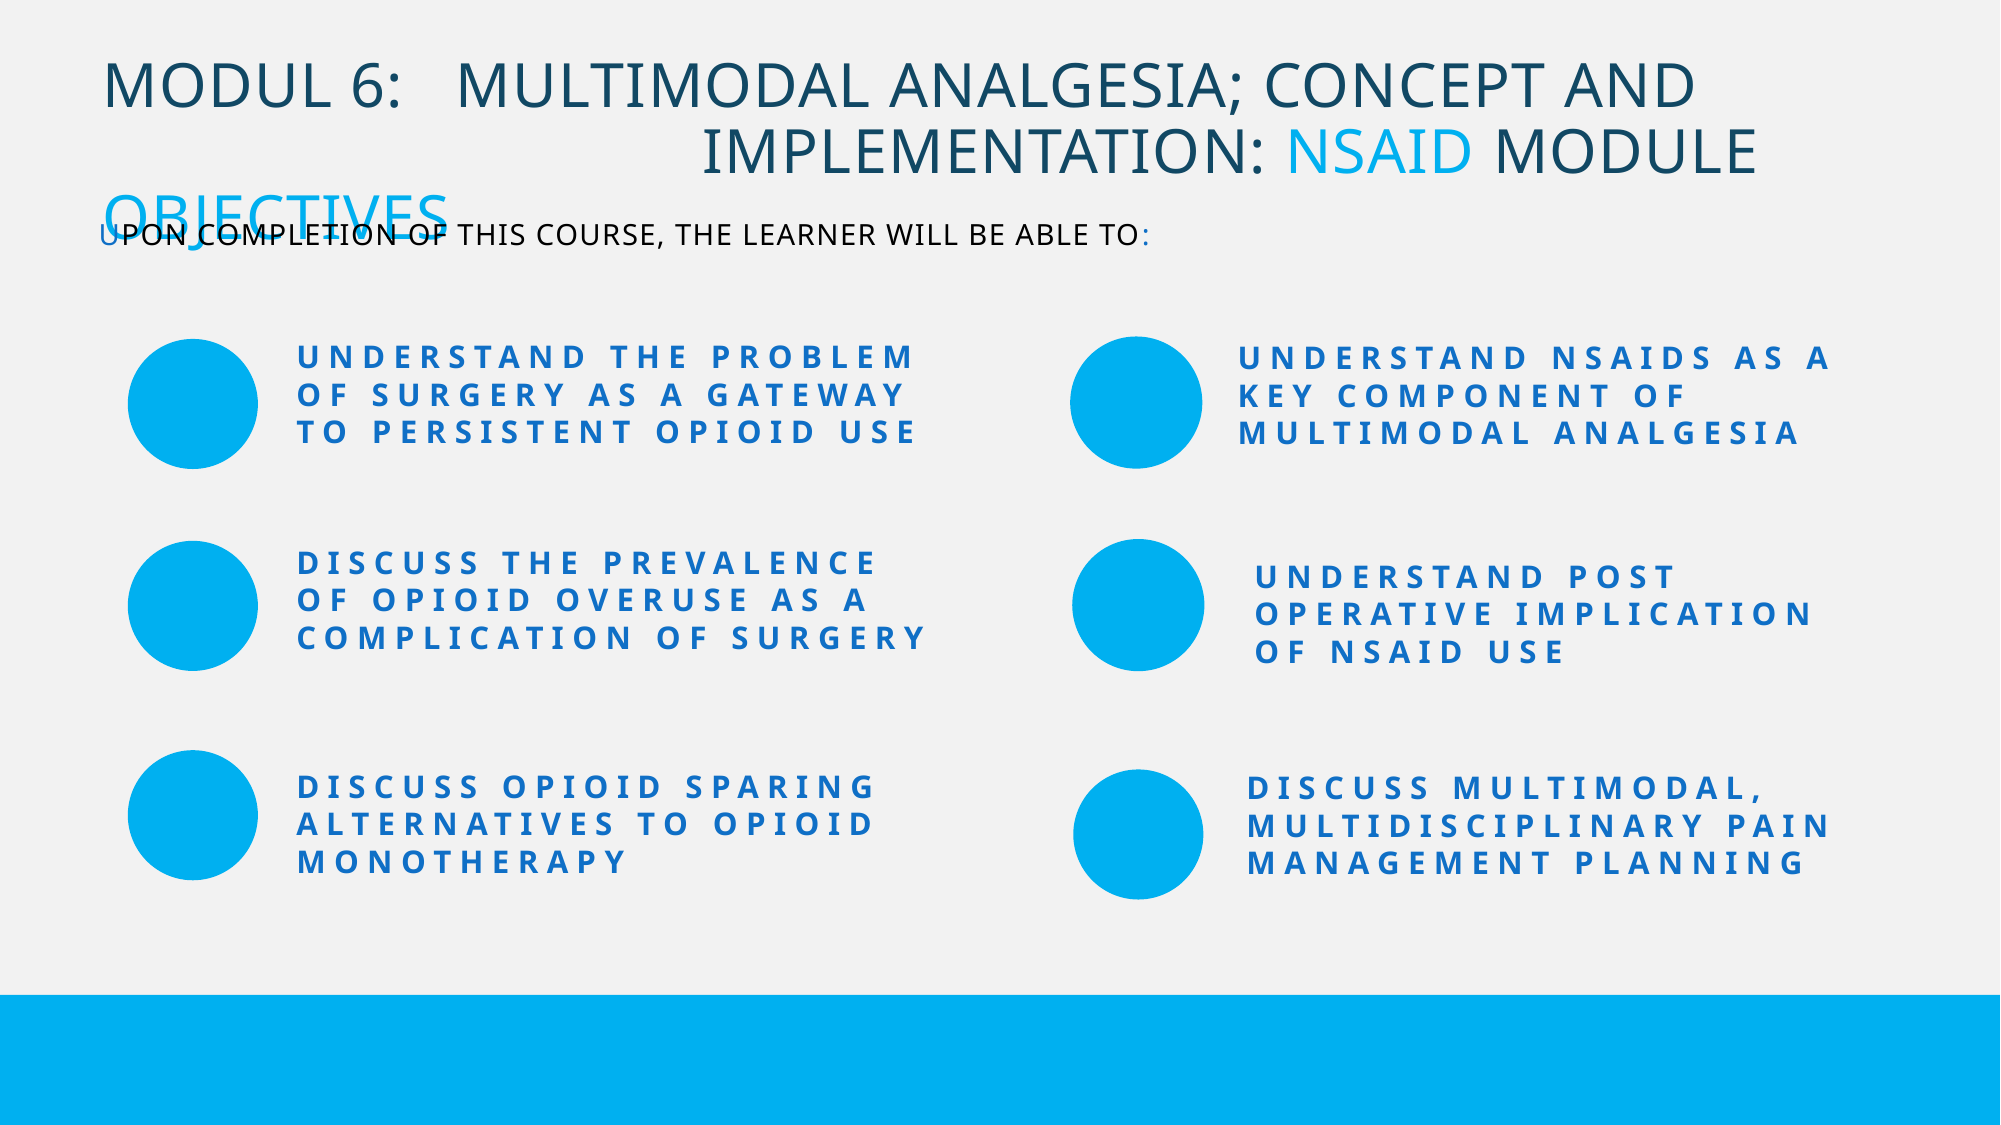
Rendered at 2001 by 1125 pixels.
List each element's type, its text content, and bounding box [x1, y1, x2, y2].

text_box Upon completion of this course, the learner will be able to: [83, 208, 1584, 259]
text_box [127, 540, 258, 671]
text_box Understand NSAIDs as a key component of Multimodal Analgesia [1237, 338, 1871, 452]
text_box Modul 6: Multimodal analgesia; concept and implementation: NSAID Module Objectives [87, 47, 1912, 219]
text_box Discuss opioid sparing alternatives to opioid monotherapy [296, 767, 930, 880]
text_box Discuss multimodal, multidisciplinary pain management planning [1246, 768, 1880, 881]
text_box Understand post operative implication of NSAID use [1239, 549, 1880, 677]
text_box Understand the problem of surgery as a gateway to persistent opioid use [296, 337, 930, 450]
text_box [127, 338, 258, 469]
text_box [1073, 769, 1204, 900]
text_box Discuss the prevalence of opioid overuse as a complication of surgery [296, 543, 930, 656]
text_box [127, 750, 258, 881]
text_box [1071, 337, 1202, 468]
text_box [0, 994, 2000, 1125]
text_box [1073, 540, 1204, 671]
